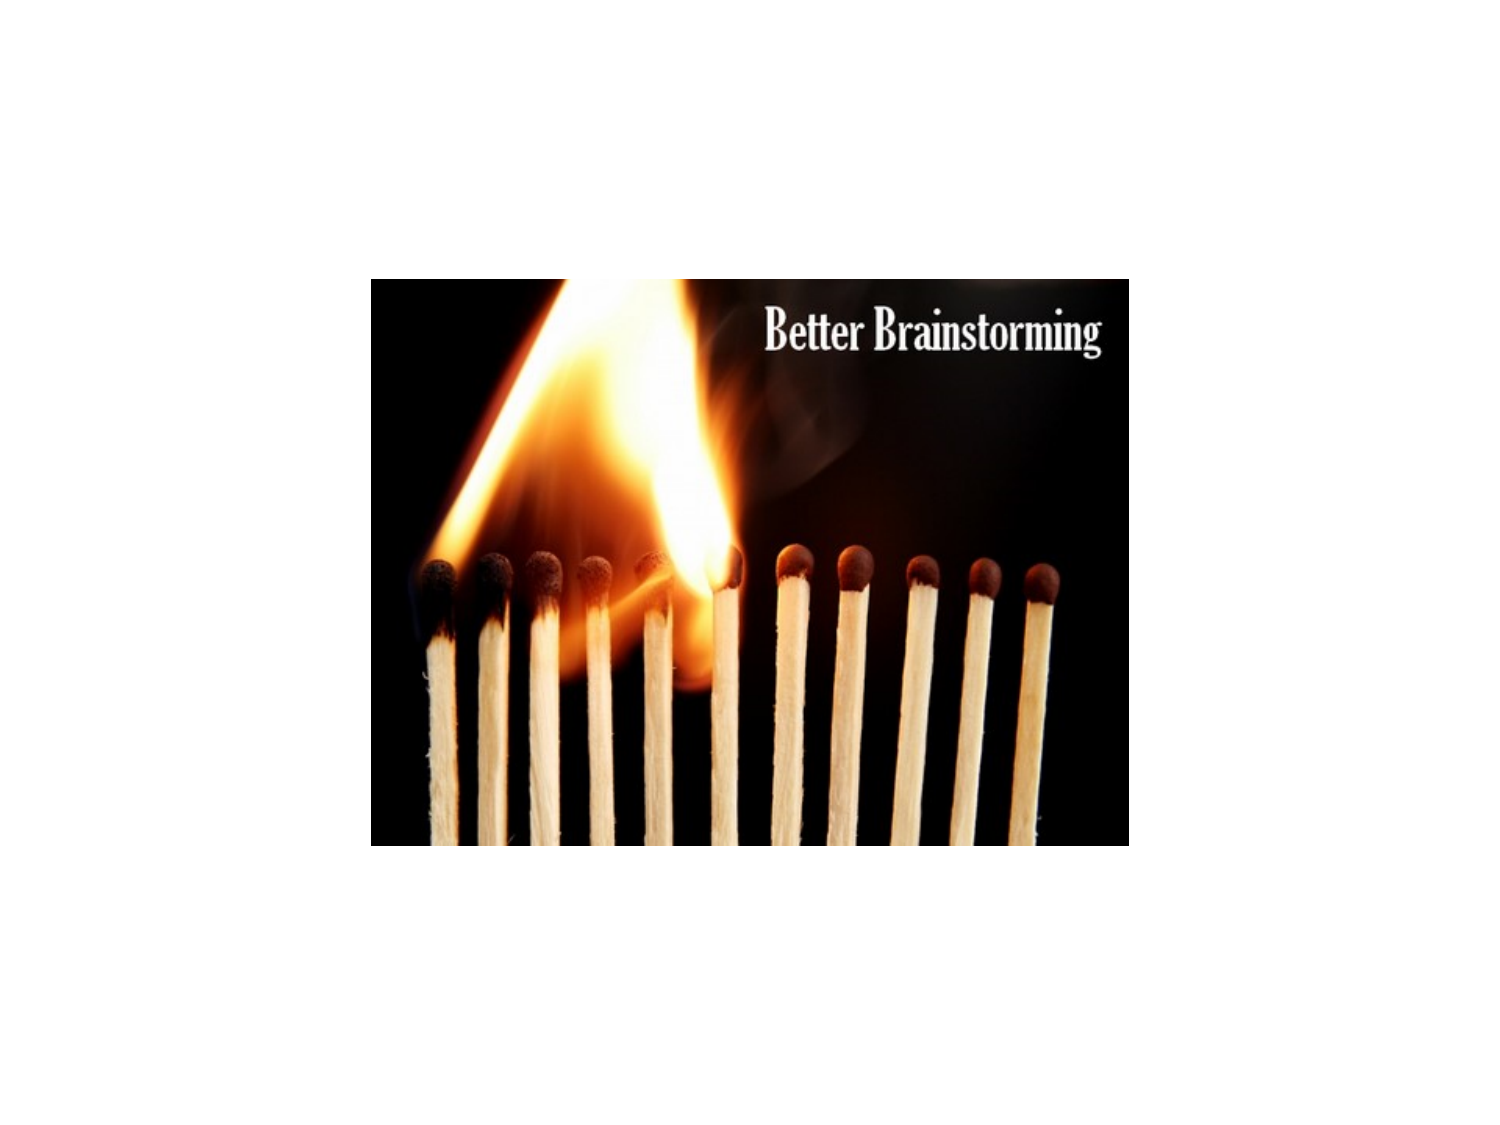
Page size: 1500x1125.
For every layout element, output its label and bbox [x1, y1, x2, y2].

picture [370, 279, 1130, 846]
